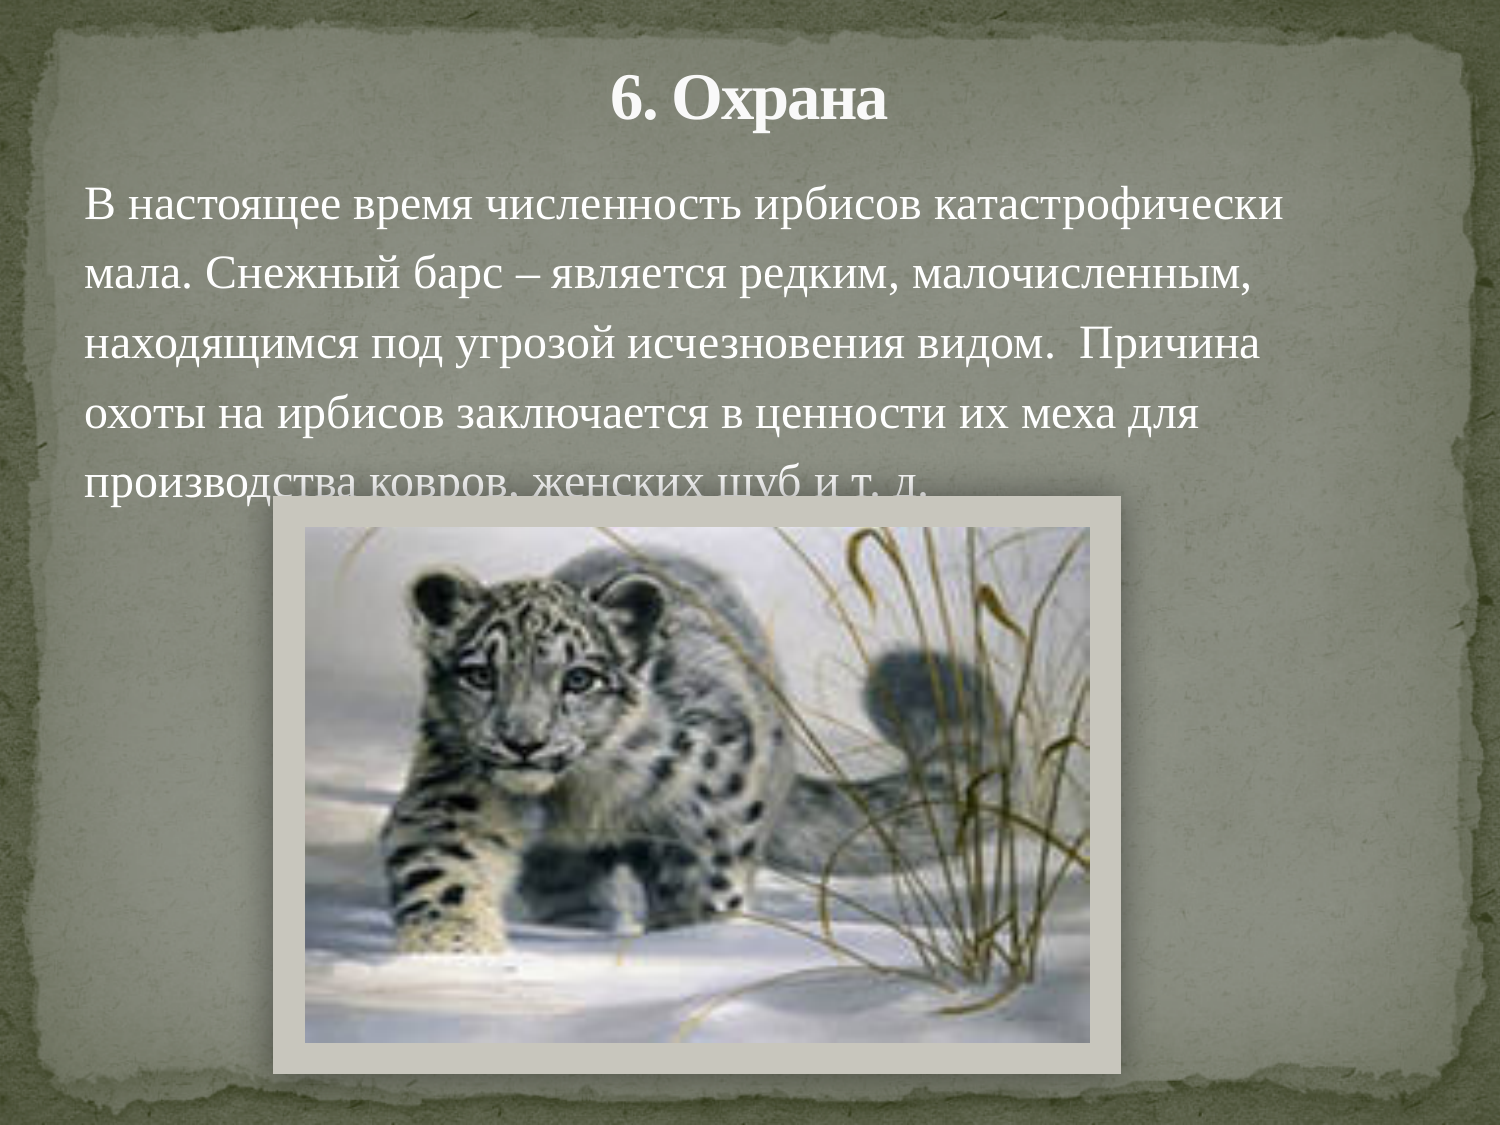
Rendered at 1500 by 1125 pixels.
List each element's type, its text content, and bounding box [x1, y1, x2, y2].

title 6. Охрана [74, 45, 1425, 141]
list В настоящее время численность ирбисов катастрофически мала. Снежный барс – является редким, малочисленным, находящимся под угрозой исчезновения видом. Причина охоты на ирбисов заключается в ценности их меха для производства ковров, женских шуб и т. д. [70, 164, 1421, 516]
picture [305, 527, 1090, 1043]
